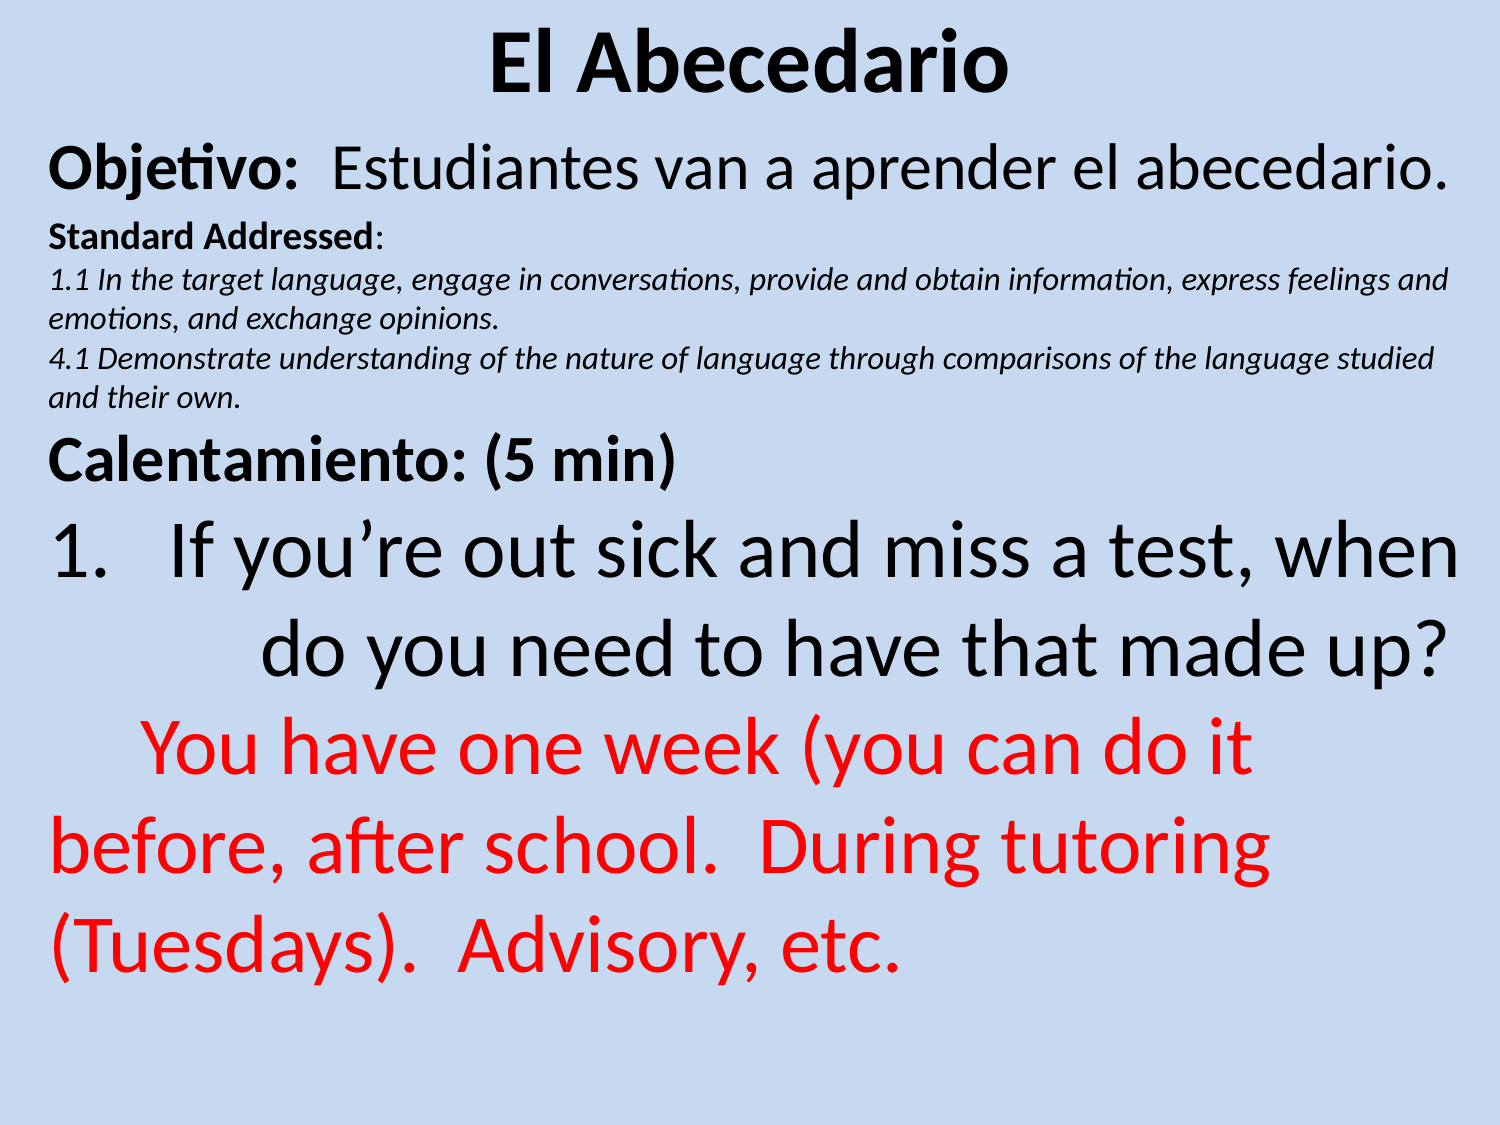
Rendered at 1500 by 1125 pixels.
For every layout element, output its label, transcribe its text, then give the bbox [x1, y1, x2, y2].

text_box Objetivo: Estudiantes van a aprender el abecedario. Standard Addressed: 1.1 In the target language, engage in conversations, provide and obtain information, express feelings and emotions, and exchange opinions. 4.1 Demonstrate understanding of the nature of language through comparisons of the language studied and their own. Calentamiento: (5 min) If you’re out sick and miss a test, when do you need to have that made up? You have one week (you can do it before, after school. During tutoring (Tuesdays). Advisory, etc. [33, 116, 1500, 1125]
title El Abecedario [0, 0, 1500, 158]
